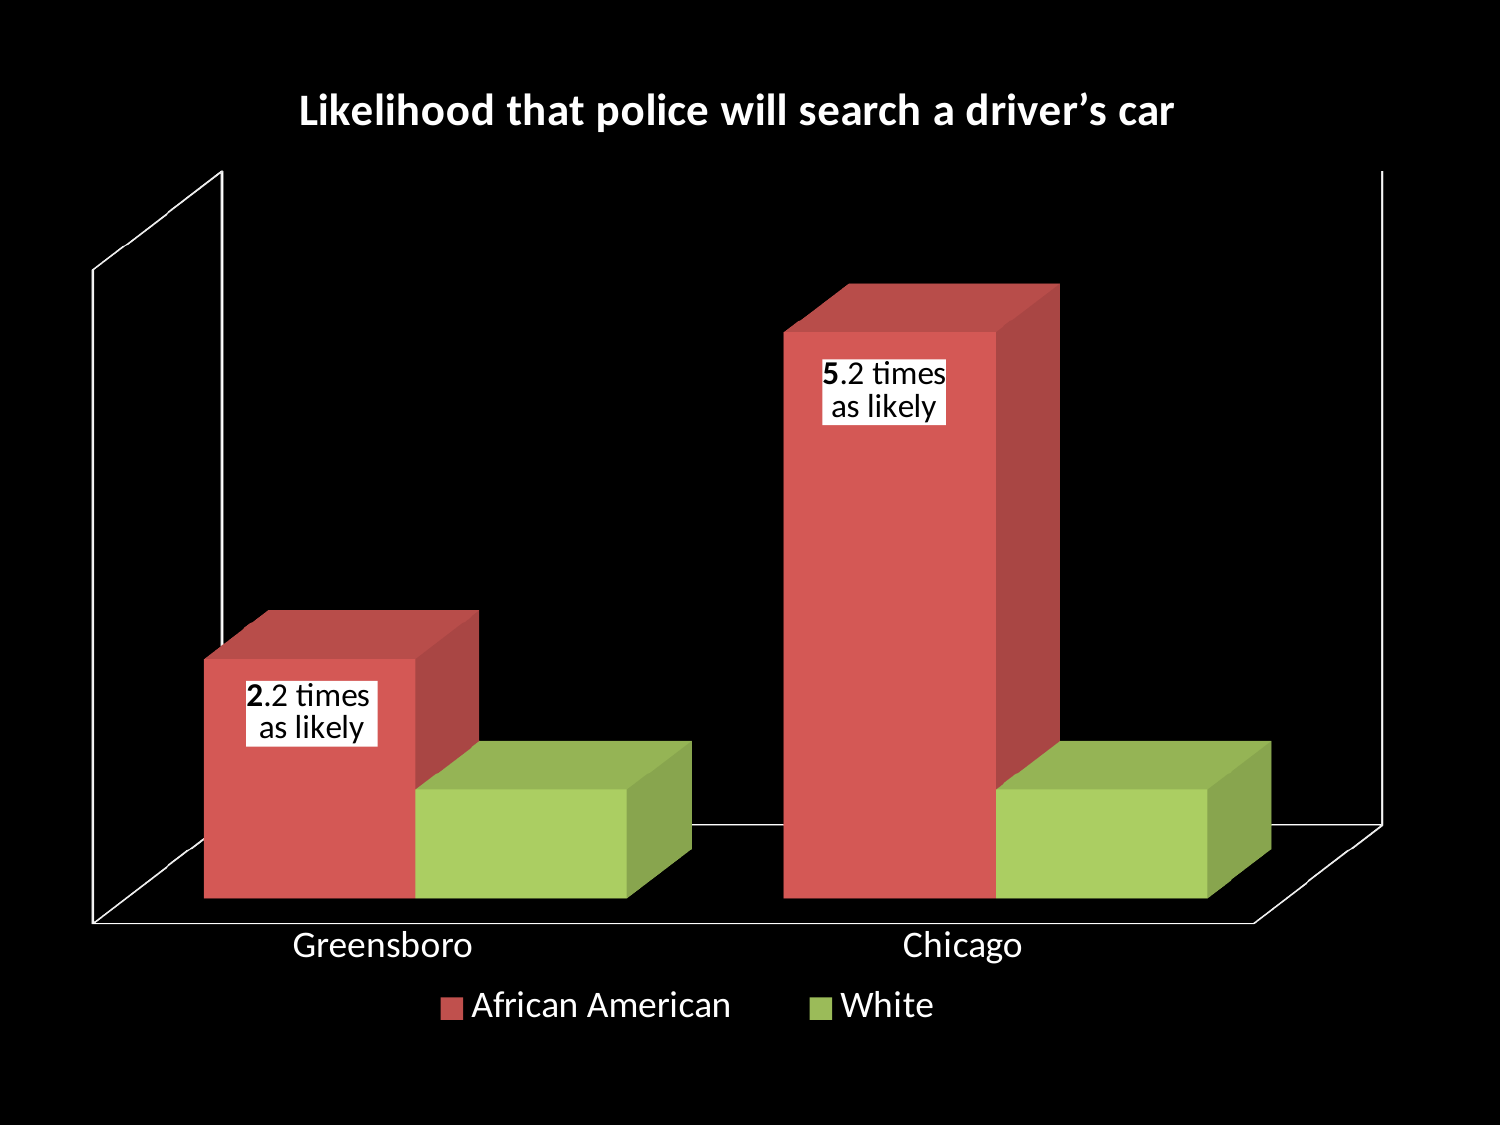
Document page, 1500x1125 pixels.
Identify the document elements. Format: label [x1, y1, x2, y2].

chart [49, 49, 1426, 1051]
